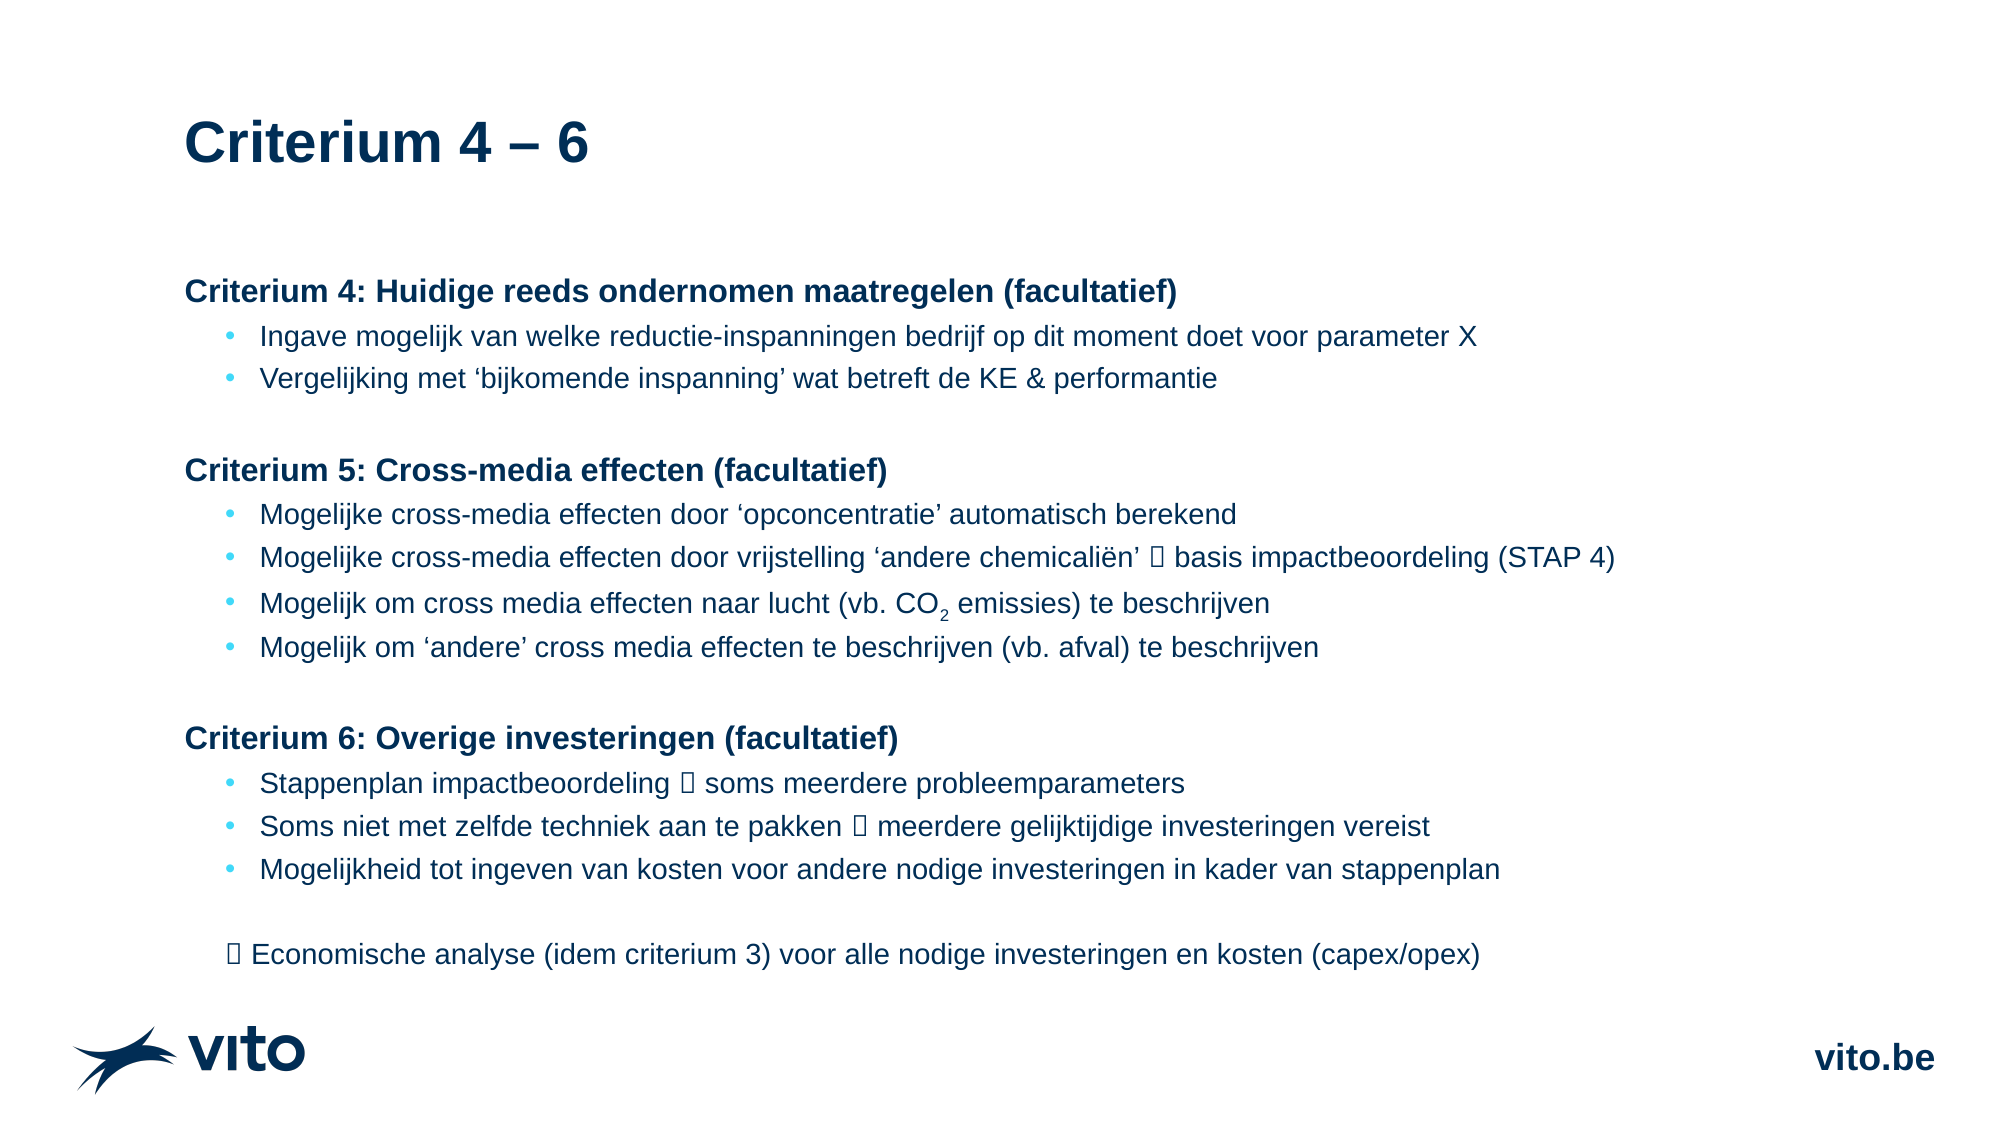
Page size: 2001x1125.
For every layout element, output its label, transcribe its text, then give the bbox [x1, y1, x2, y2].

picture [72, 1026, 305, 1095]
title Criterium 4 – 6 [169, 38, 1861, 184]
text_box Criterium 4: Huidige reeds ondernomen maatregelen (facultatief) Ingave mogelijk van welke reductie-inspanningen bedrijf op dit moment doet voor parameter X Vergelijking met ‘bijkomende inspanning’ wat betreft de KE & performantie Criterium 5: Cross-media effecten (facultatief) Mogelijke cross-media effecten door ‘opconcentratie’ automatisch berekend Mogelijke cross-media effecten door vrijstelling ‘andere chemicaliën’  basis impactbeoordeling (STAP 4) Mogelijk om cross media effecten naar lucht (vb. CO2 emissies) te beschrijven Mogelijk om ‘andere’ cross media effecten te beschrijven (vb. afval) te beschrijven Criterium 6: Overige investeringen (facultatief) Stappenplan impactbeoordeling  soms meerdere probleemparameters Soms niet met zelfde techniek aan te pakken  meerdere gelijktijdige investeringen vereist Mogelijkheid tot ingeven van kosten voor andere nodige investeringen in kader van stappenplan  Economische analyse (idem criterium 3) voor alle nodige investeringen en kosten (capex/opex) [169, 266, 1956, 985]
